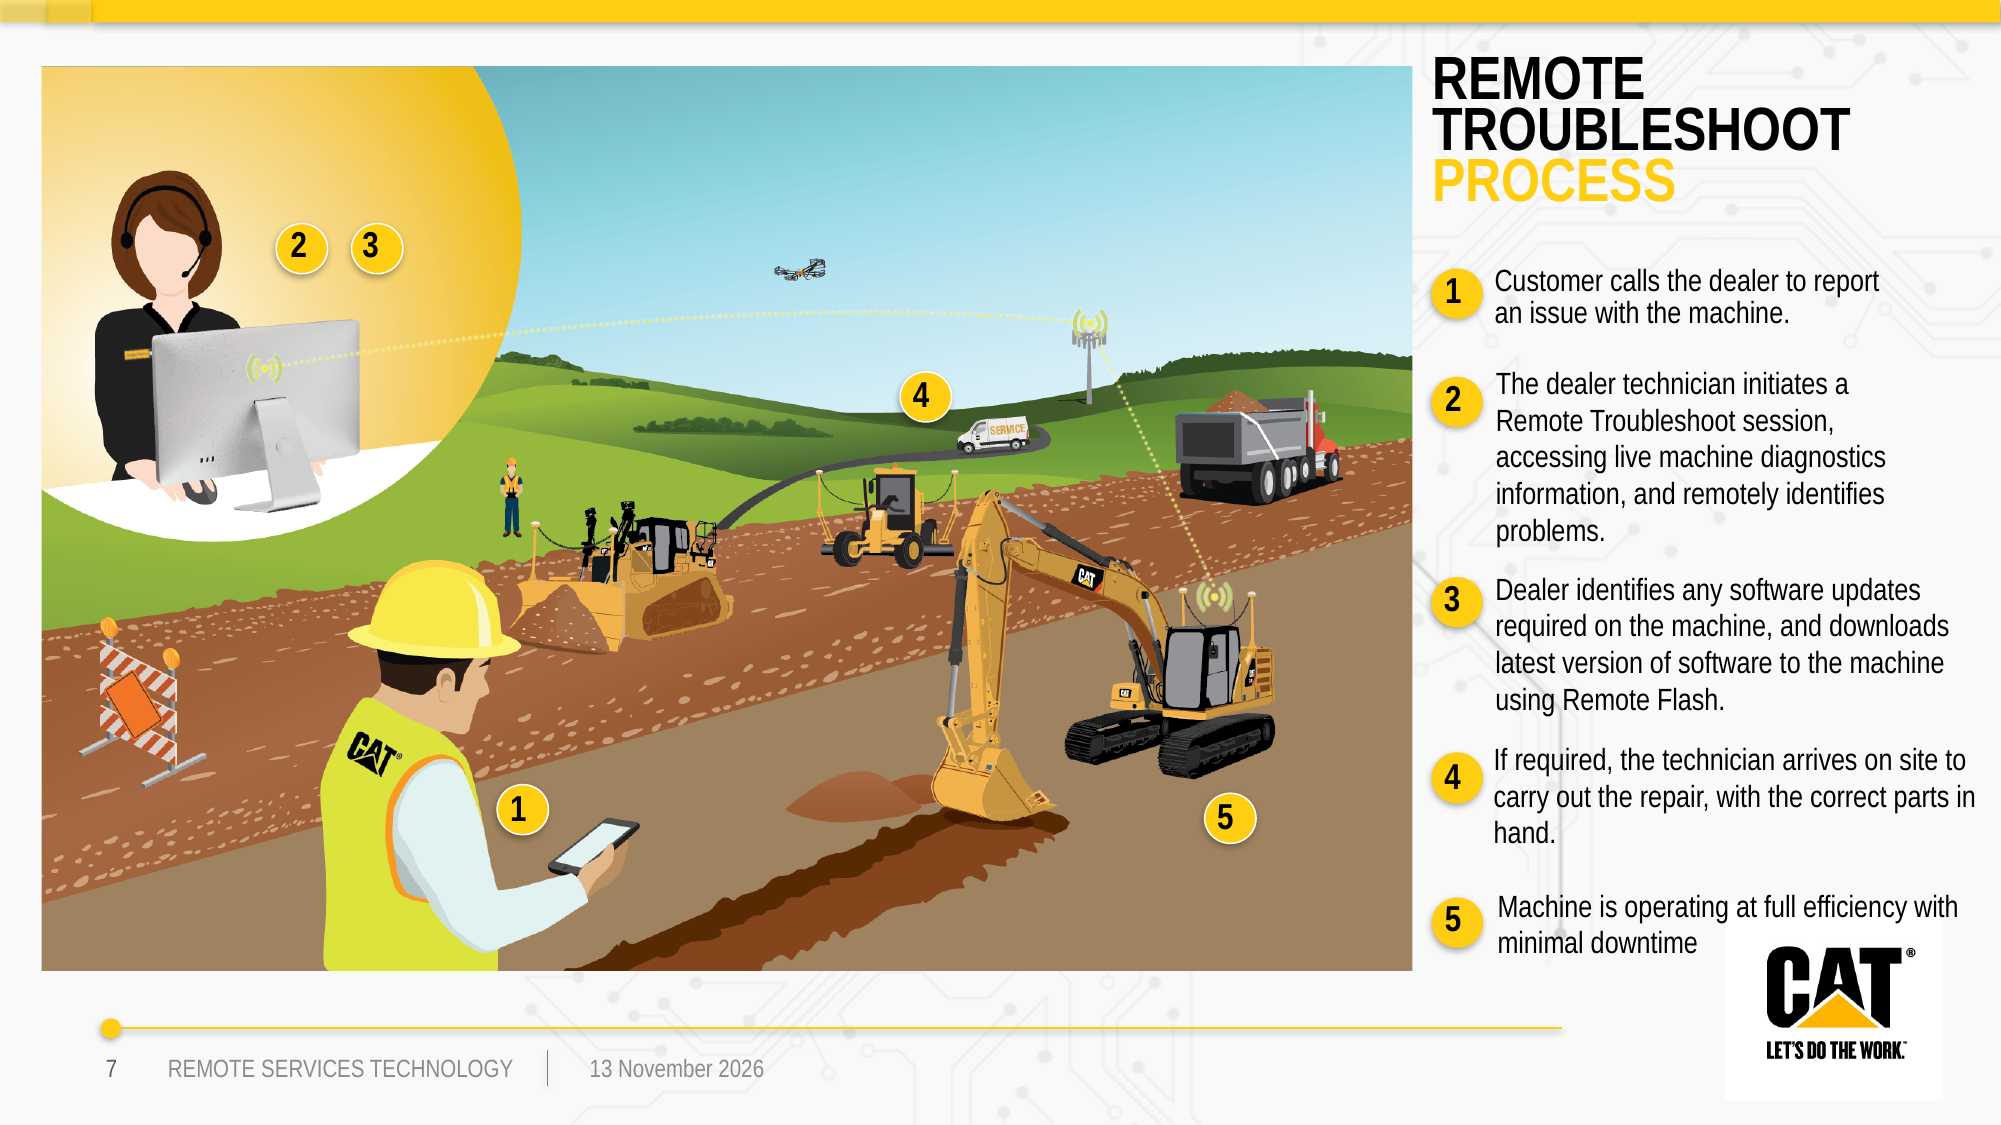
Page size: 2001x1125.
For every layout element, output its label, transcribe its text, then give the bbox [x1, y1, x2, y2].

text_box [1478, 761, 1484, 795]
text_box Dealer identifies any software updates required on the machine, and downloads latest version of software to the machine using Remote Flash. [1480, 562, 1985, 724]
text_box [1478, 586, 1484, 619]
text_box 2 [1430, 367, 1470, 426]
text_box 1 [1430, 260, 1470, 319]
footer REMOTE SERVICES TECHNOLOGY [148, 1037, 541, 1098]
text_box 3 [1428, 567, 1478, 626]
text_box 4 [1429, 746, 1478, 805]
title REMOTE TROUBLESHOOT PROCESS [1417, 91, 2000, 279]
picture [1725, 968, 1943, 1101]
text_box Machine is operating at full efficiency with minimal downtime [1482, 879, 2000, 968]
text_box [1470, 279, 1479, 317]
list Customer calls the dealer to report an issue with the machine. [1479, 279, 1899, 358]
text_box 5 [1430, 887, 1479, 946]
text_box If required, the technician arrives on site to carry out the repair, with the correct parts in hand. [1478, 732, 2000, 858]
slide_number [548, 1037, 806, 1098]
picture [41, 66, 1413, 971]
text_box [1479, 907, 1484, 938]
slide_number 7 [75, 1037, 148, 1098]
text_box The dealer technician initiates a Remote Troubleshoot session, accessing live machine diagnostics information, and remotely identifies problems. [1481, 356, 1933, 562]
text_box [1470, 379, 1484, 425]
